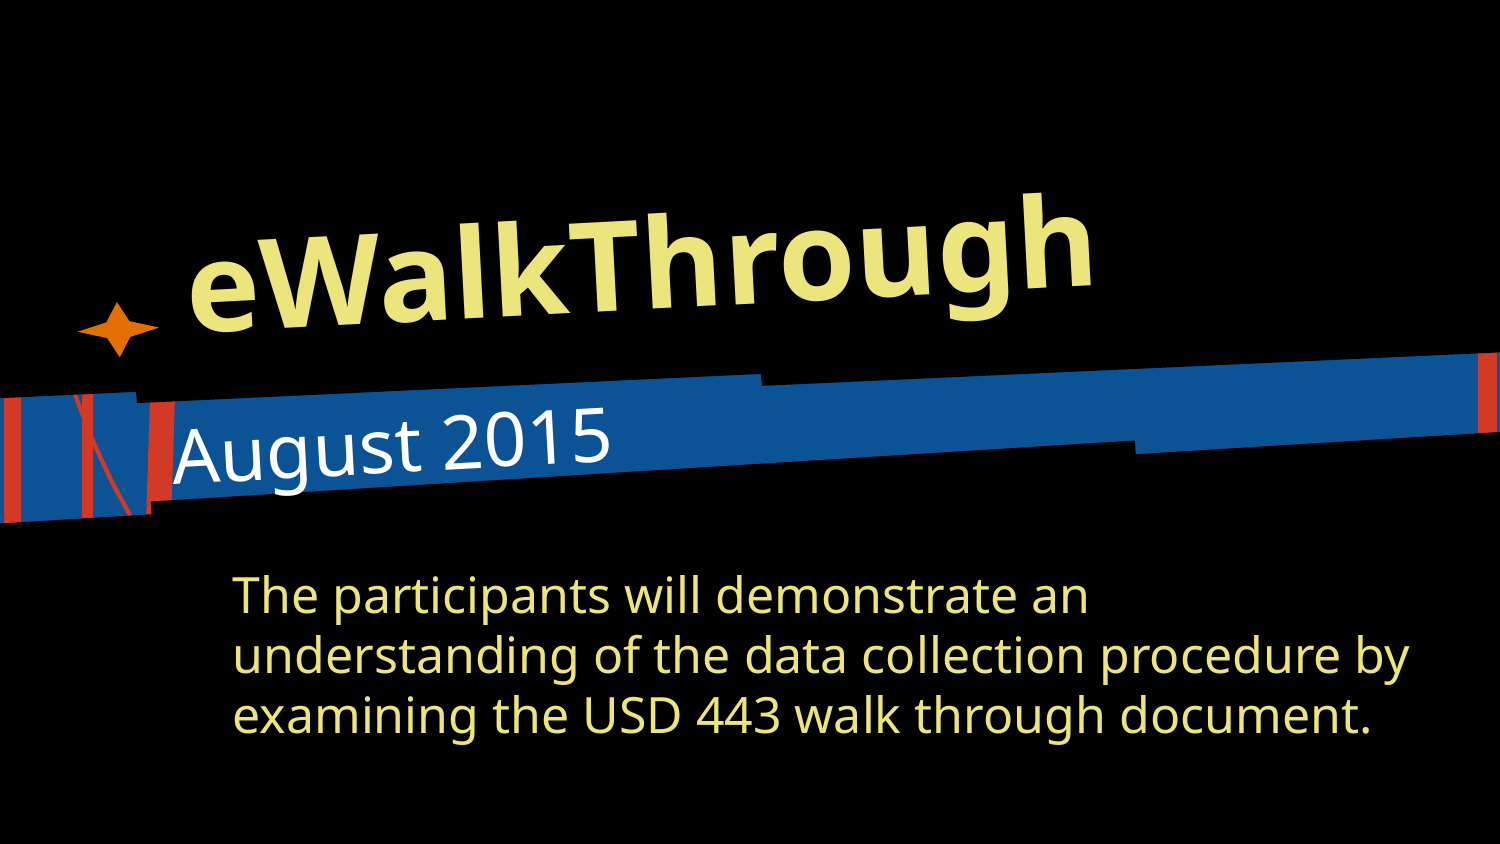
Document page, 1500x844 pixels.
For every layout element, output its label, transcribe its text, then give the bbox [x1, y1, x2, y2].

text_box [212, 538, 1286, 765]
text_box The participants will demonstrate an understanding of the data collection procedure by examining the USD 443 walk through document. [217, 548, 1428, 776]
title eWalkThrough [166, 131, 1448, 374]
subtitle August 2015 [155, 355, 1401, 488]
